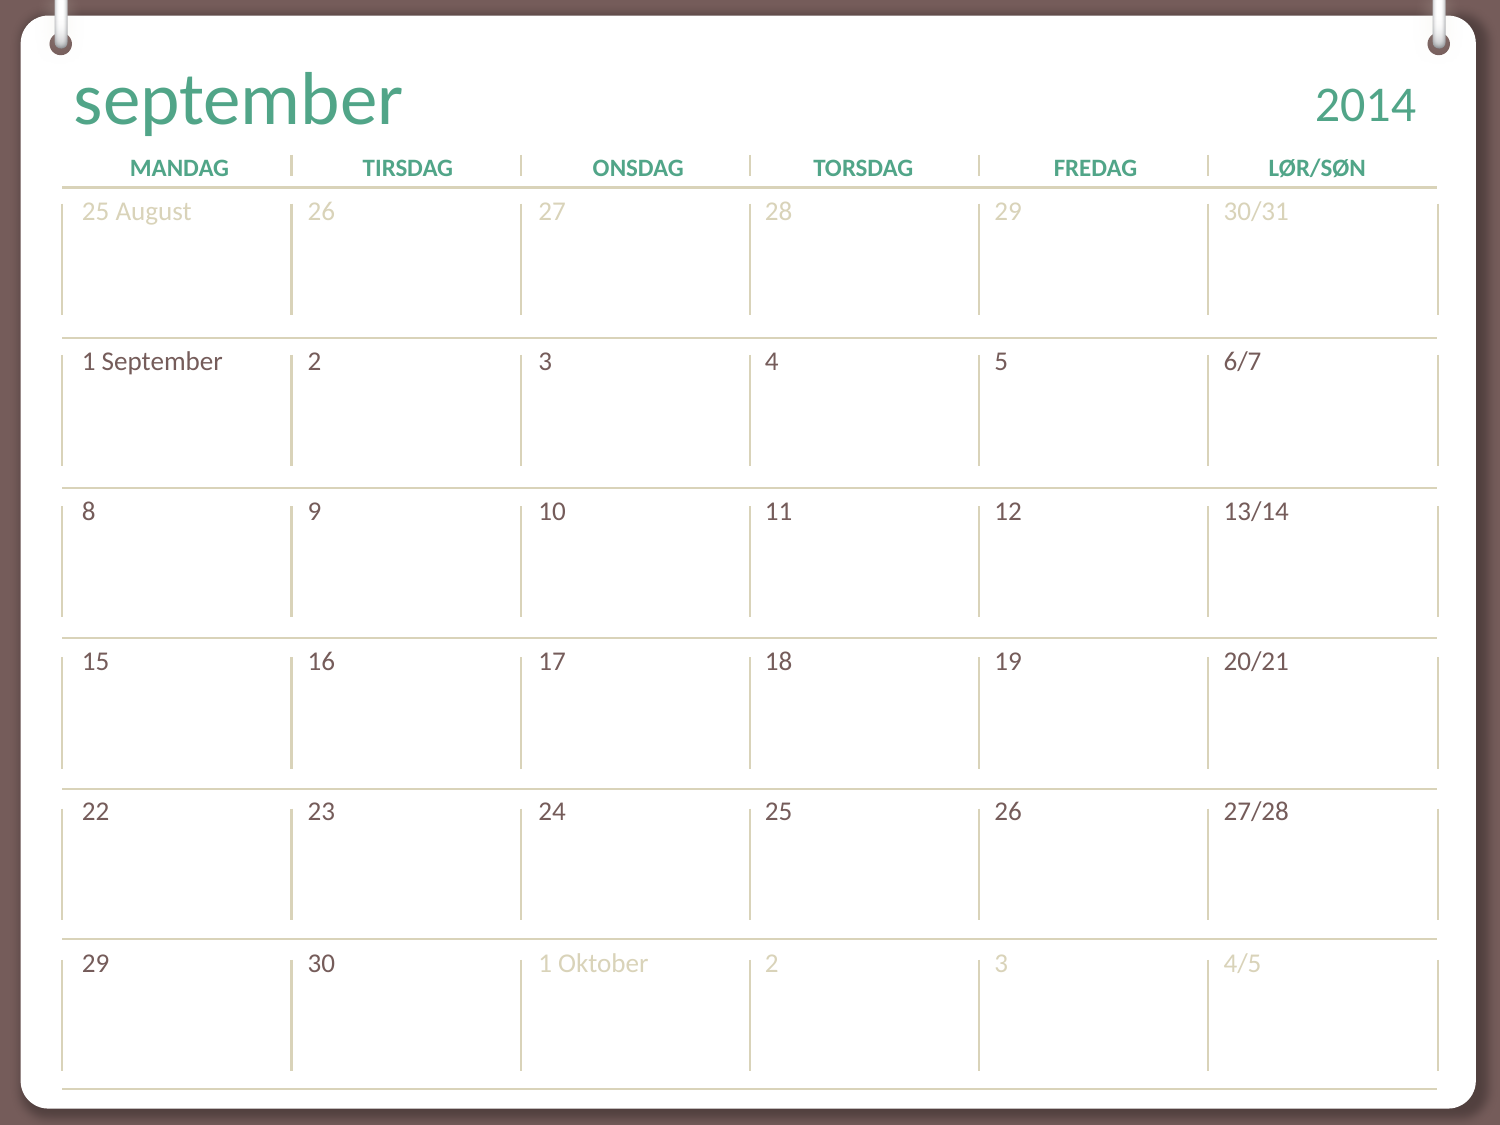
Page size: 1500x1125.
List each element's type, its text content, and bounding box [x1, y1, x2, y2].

title september [58, 24, 1434, 140]
